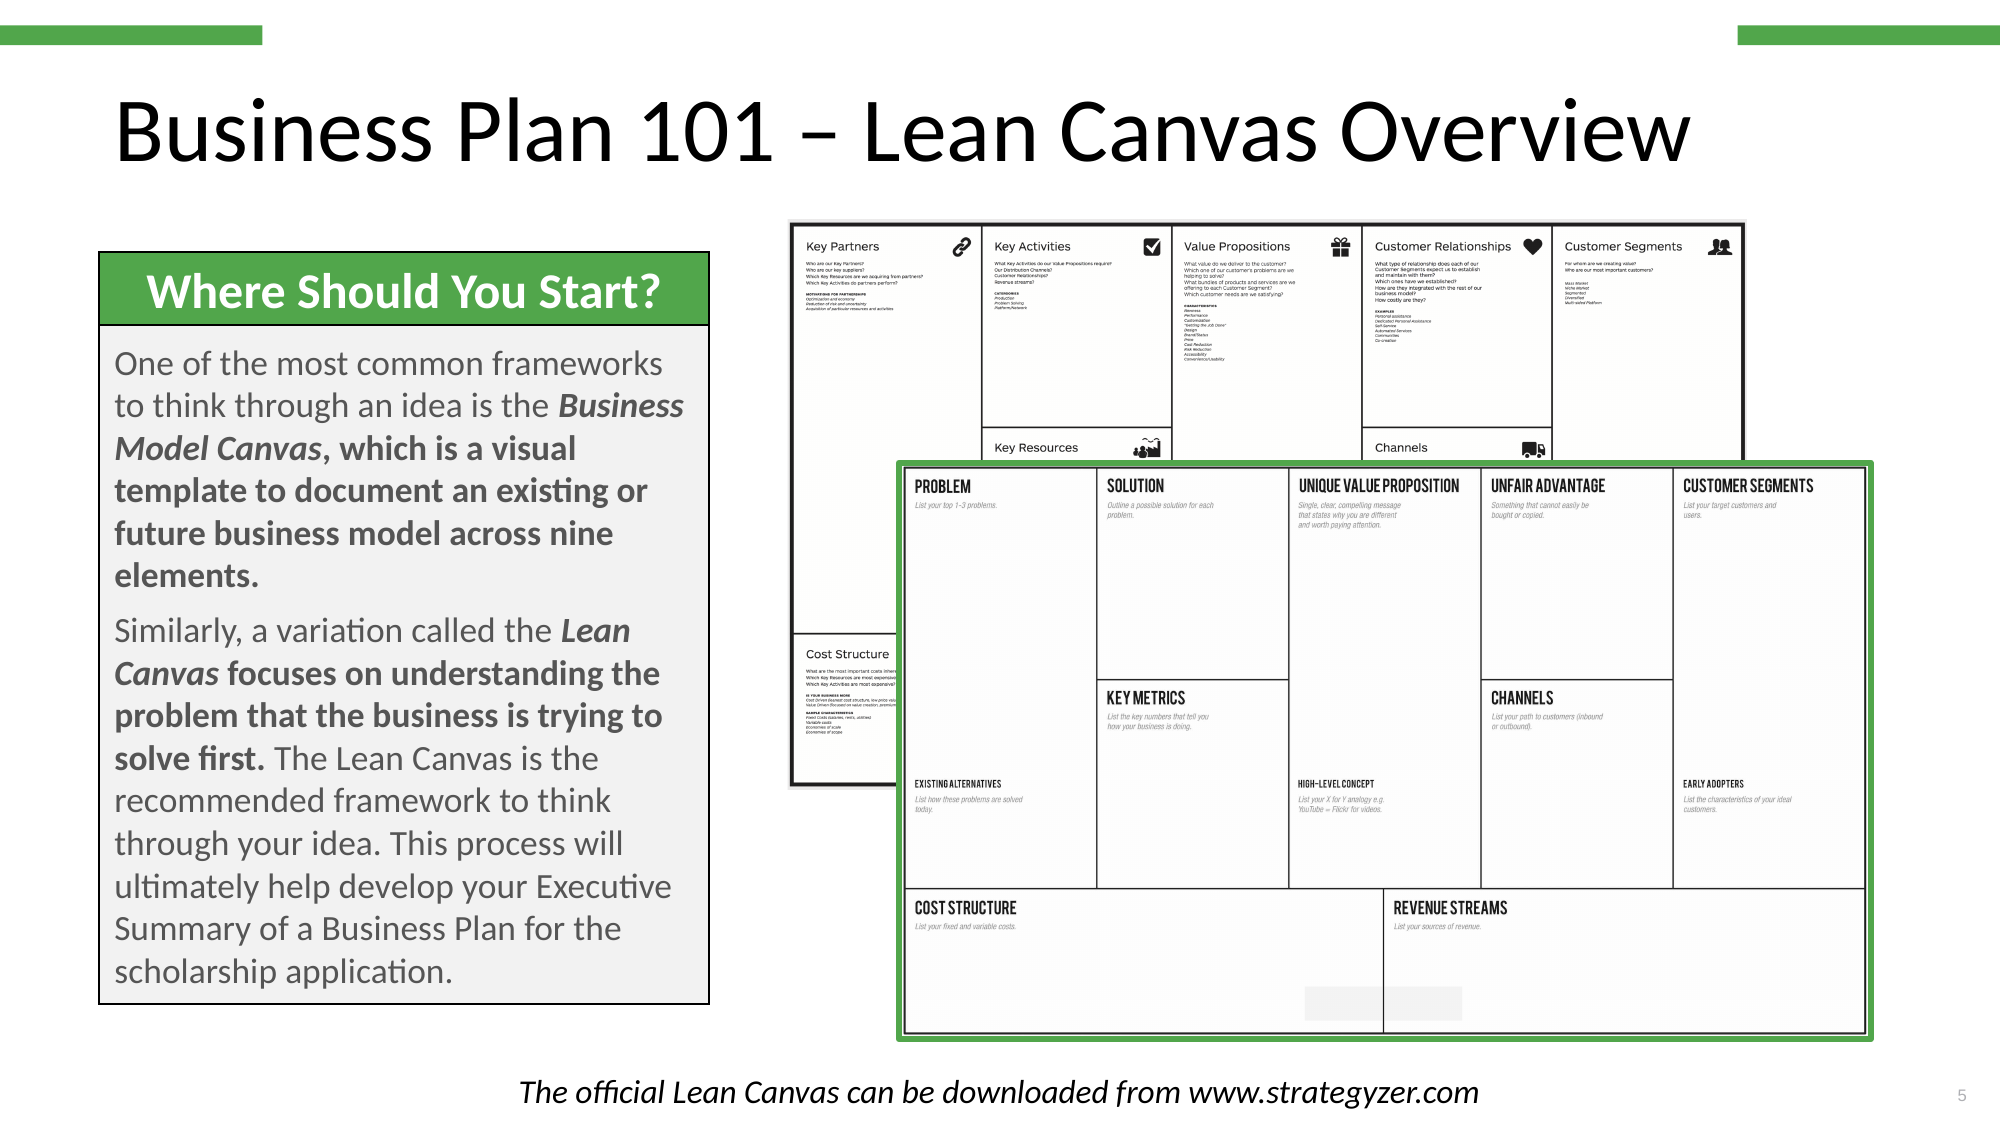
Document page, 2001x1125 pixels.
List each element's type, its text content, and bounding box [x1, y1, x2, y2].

text_box [0, 24, 263, 46]
text_box [1736, 24, 2000, 46]
text_box The official Lean Canvas can be downloaded from www.strategyzer.com [328, 1062, 1672, 1118]
title Business Plan 101 – Lean Canvas Overview [99, 74, 1901, 184]
text_box 5 [1906, 1077, 1982, 1110]
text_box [99, 252, 709, 1004]
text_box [787, 219, 1868, 1036]
